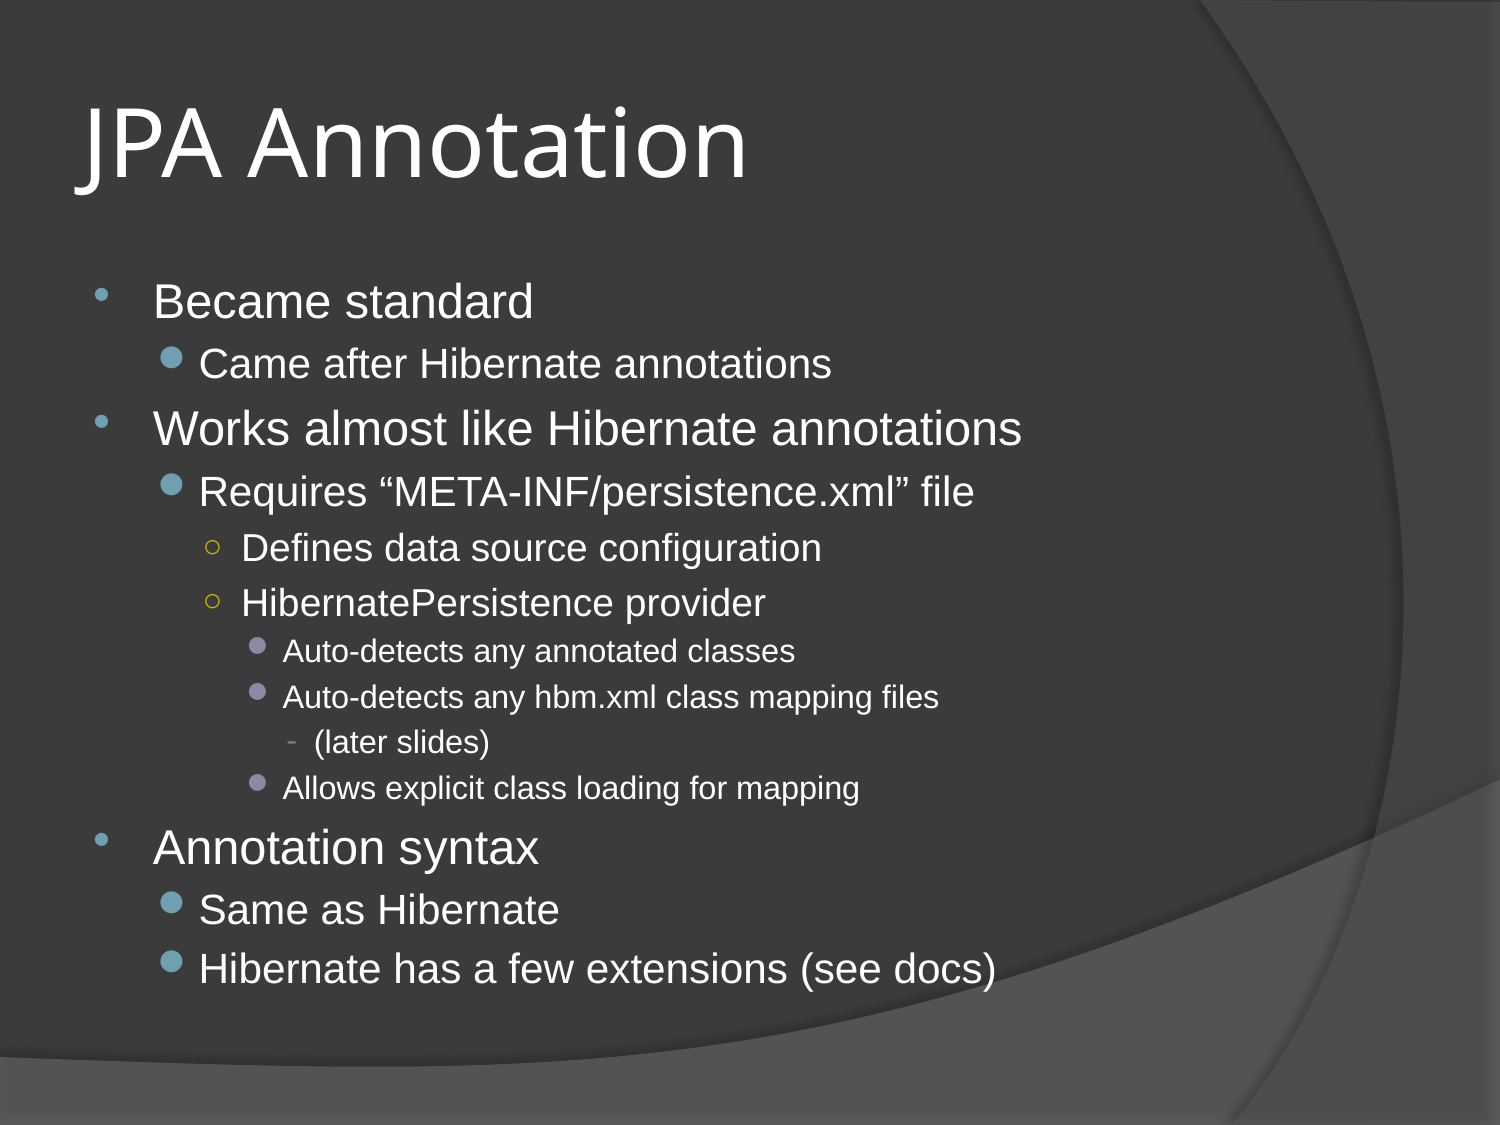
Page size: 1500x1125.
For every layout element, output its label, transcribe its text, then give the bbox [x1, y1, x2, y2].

list Became standard Came after Hibernate annotations Works almost like Hibernate annotations Requires “META-INF/persistence.xml” file Defines data source configuration HibernatePersistence provider Auto-detects any annotated classes Auto-detects any hbm.xml class mapping files (later slides) Allows explicit class loading for mapping Annotation syntax Same as Hibernate Hibernate has a few extensions (see docs) [75, 262, 1300, 1005]
title JPA Annotation [75, 45, 1300, 233]
